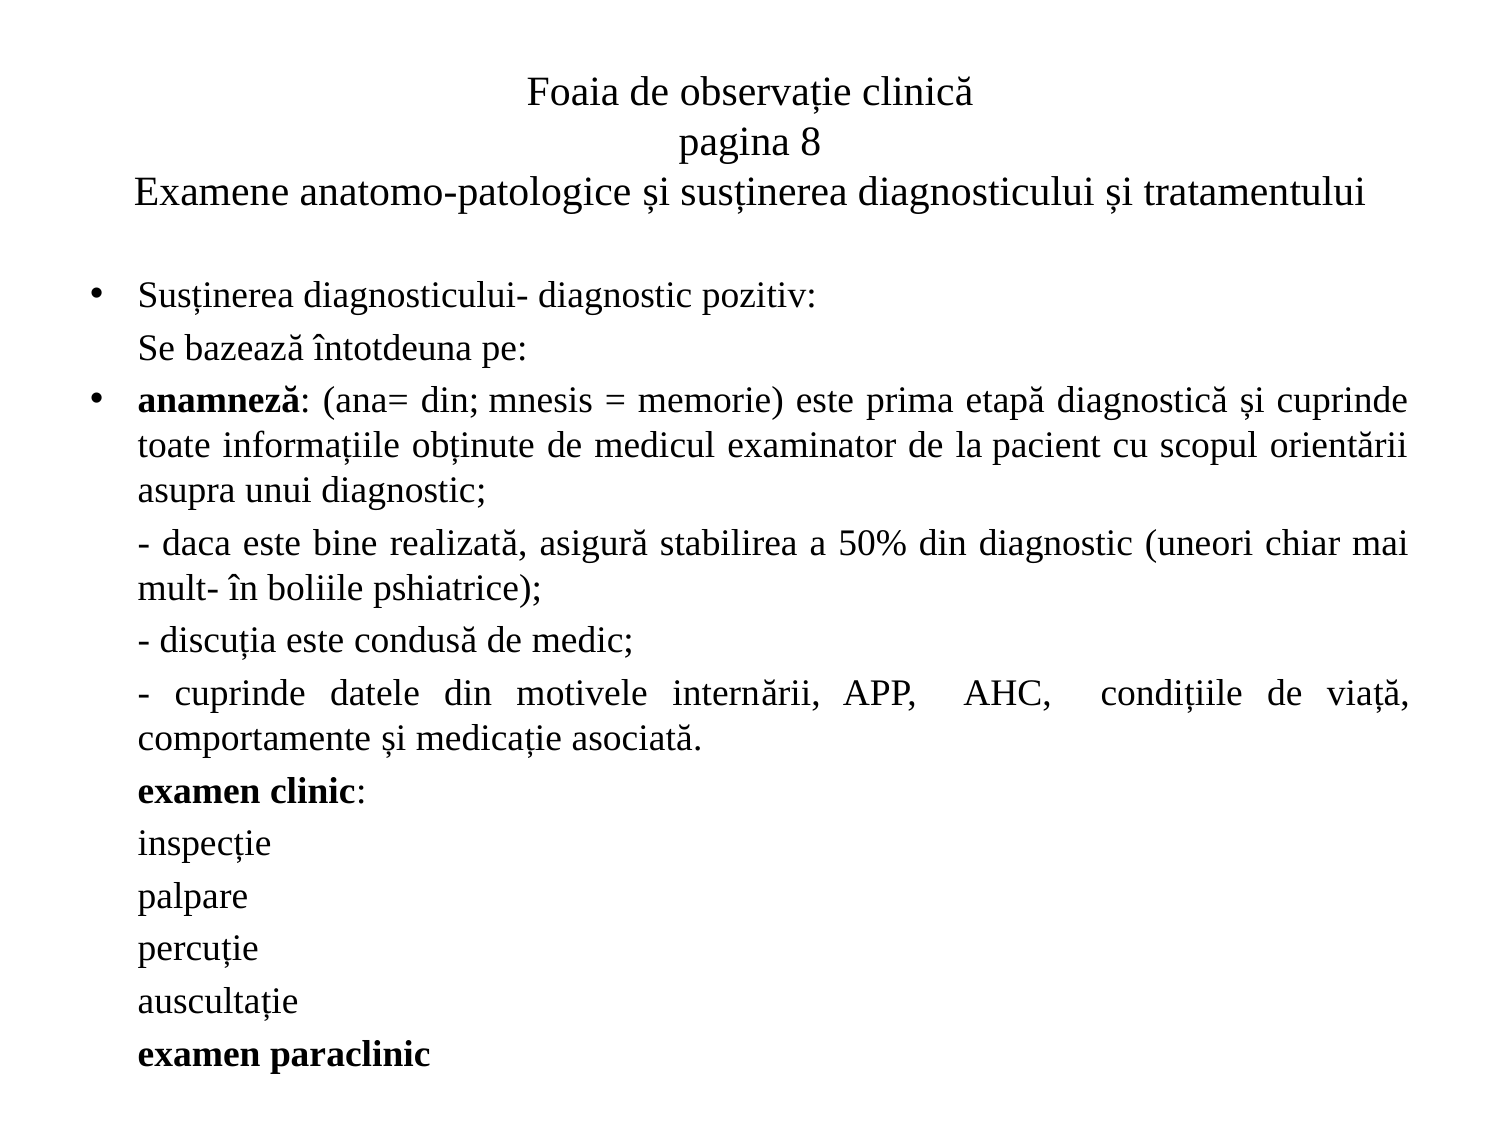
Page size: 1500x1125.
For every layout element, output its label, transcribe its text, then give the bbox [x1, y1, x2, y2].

list Susținerea diagnosticului- diagnostic pozitiv: Se bazează întotdeuna pe: anamneză: (ana= din; mnesis = memorie) este prima etapă diagnostică și cuprinde toate informațiile obținute de medicul examinator de la pacient cu scopul orientării asupra unui diagnostic; - daca este bine realizată, asigură stabilirea a 50% din diagnostic (uneori chiar mai mult- în boliile pshiatrice); - discuția este condusă de medic; - cuprinde datele din motivele internării, APP, AHC, condițiile de viață, comportamente și medicație asociată. examen clinic: inspecție palpare percuție auscultație examen paraclinic [75, 262, 1425, 1088]
title Foaia de observație clinică pagina 8 Examene anatomo-patologice și susținerea diagnosticului și tratamentului [75, 45, 1425, 233]
